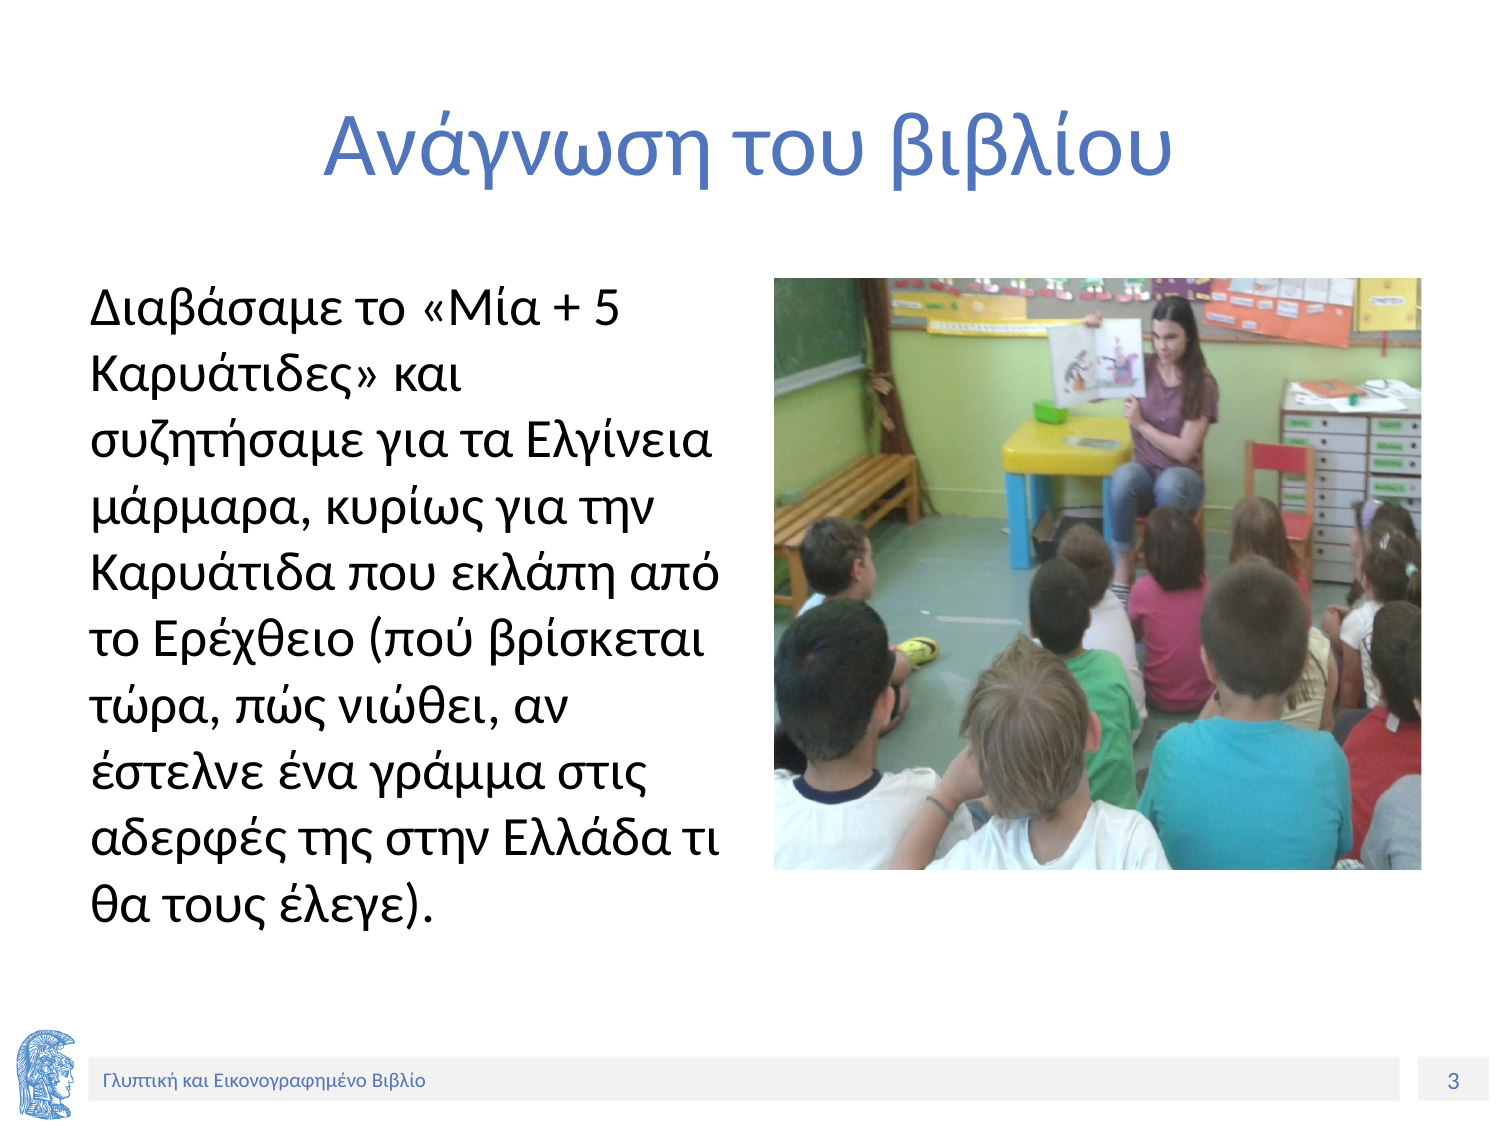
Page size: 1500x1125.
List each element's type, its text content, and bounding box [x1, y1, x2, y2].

picture [9, 1026, 81, 1120]
list Διαβάσαμε το «Μία + 5 Καρυάτιδες» και συζητήσαμε για τα Ελγίνεια μάρμαρα, κυρίως για την Καρυάτιδα που εκλάπη από το Ερέχθειο (πού βρίσκεται τώρα, πώς νιώθει, αν έστελνε ένα γράμμα στις αδερφές της στην Ελλάδα τι θα τους έλεγε). [75, 262, 738, 1005]
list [773, 278, 1422, 870]
title Ανάγνωση του βιβλίου [75, 45, 1425, 233]
